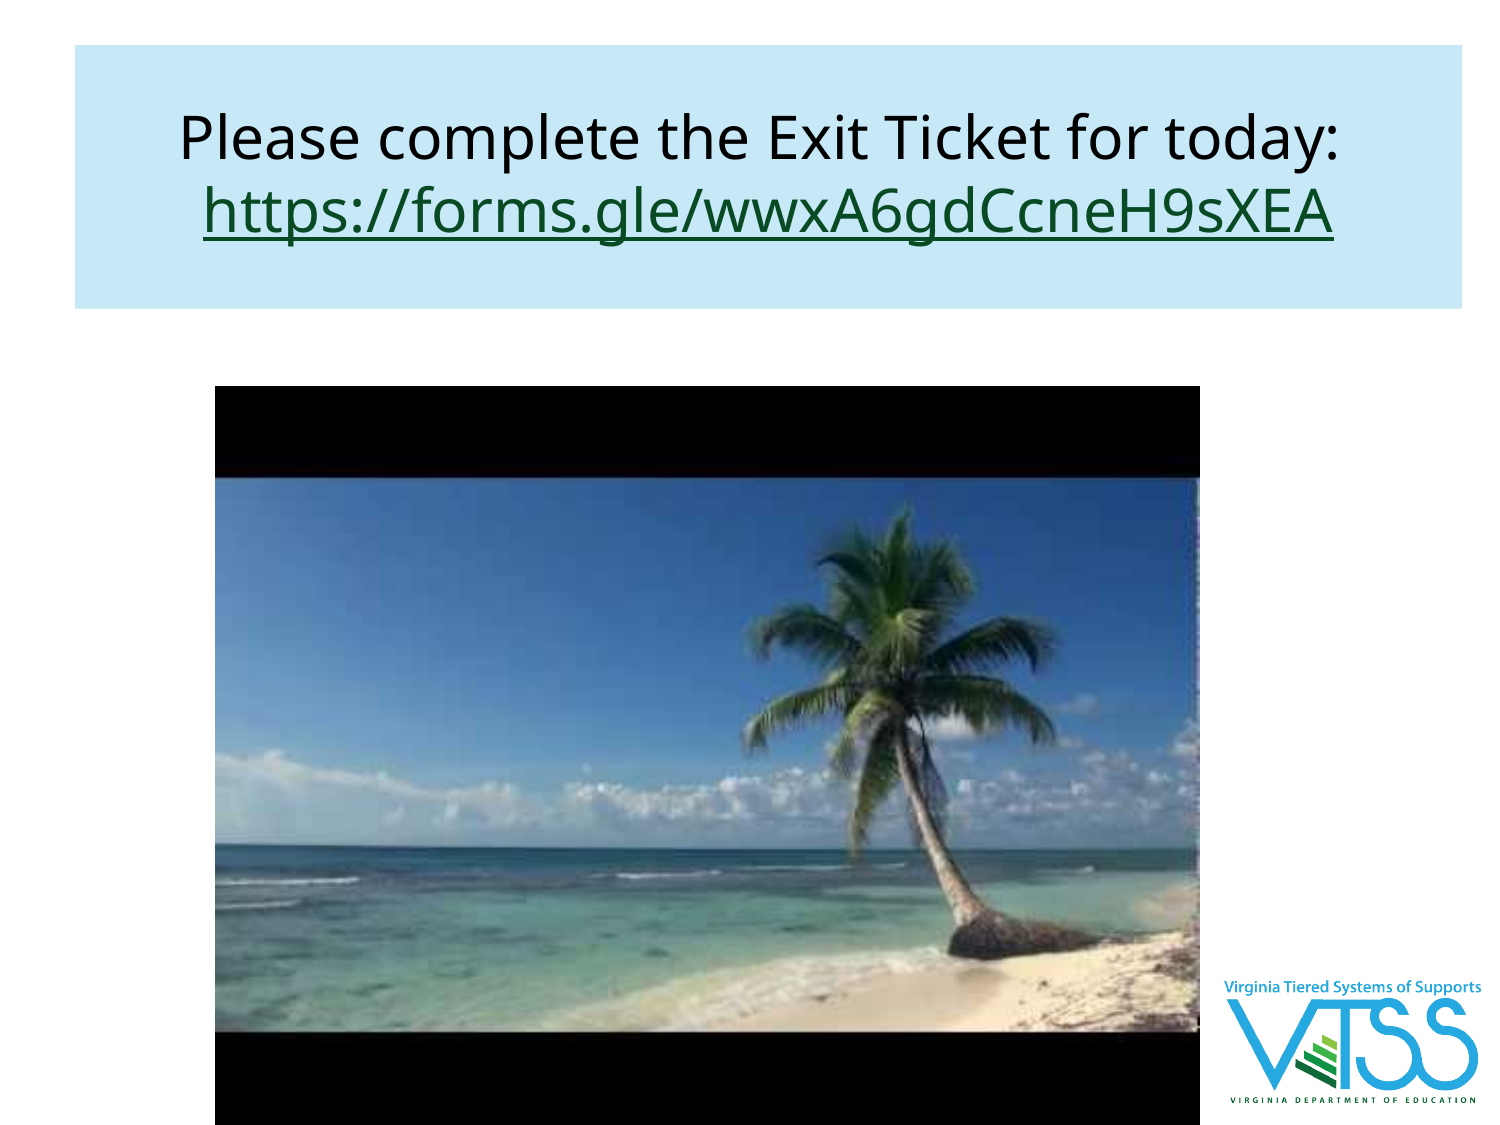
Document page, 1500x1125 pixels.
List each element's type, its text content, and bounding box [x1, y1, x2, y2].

picture [1224, 980, 1481, 1103]
title Please complete the Exit Ticket for today: https://forms.gle/wwxA6gdCcneH9sXEA [75, 45, 1463, 309]
picture [214, 386, 1201, 1125]
